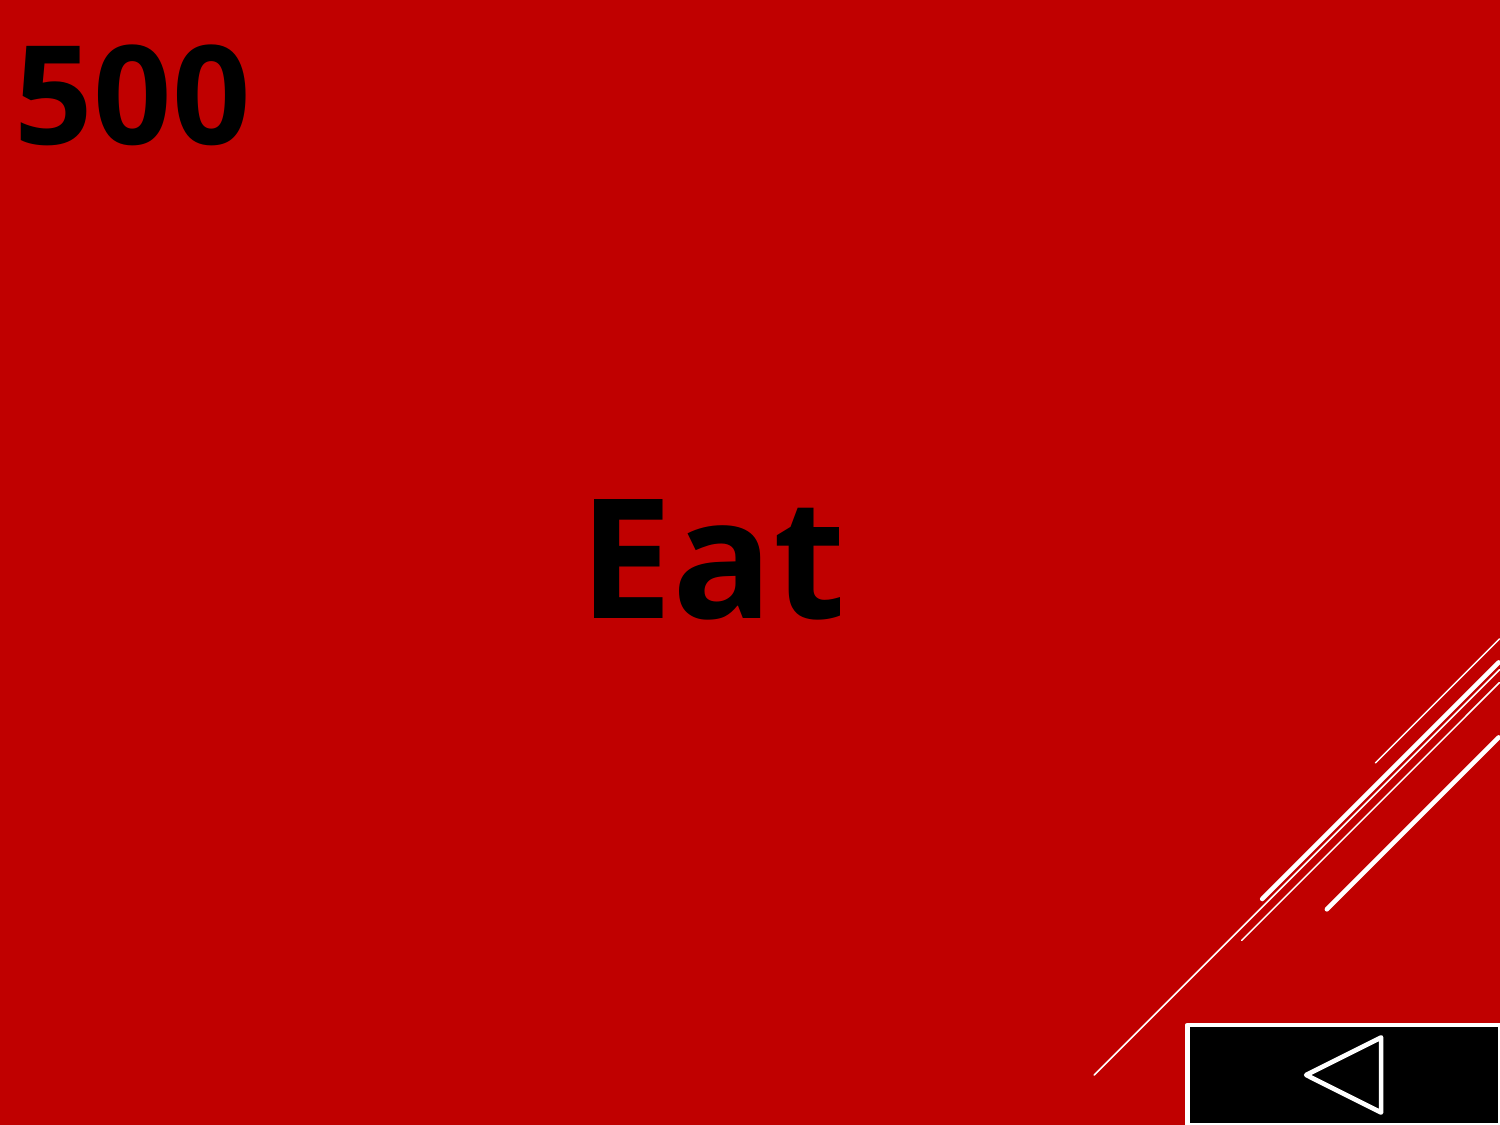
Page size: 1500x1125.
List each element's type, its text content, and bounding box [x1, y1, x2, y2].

text_box 500 [0, 0, 1425, 180]
text_box [1185, 1023, 1500, 1125]
text_box Eat [564, 444, 861, 659]
